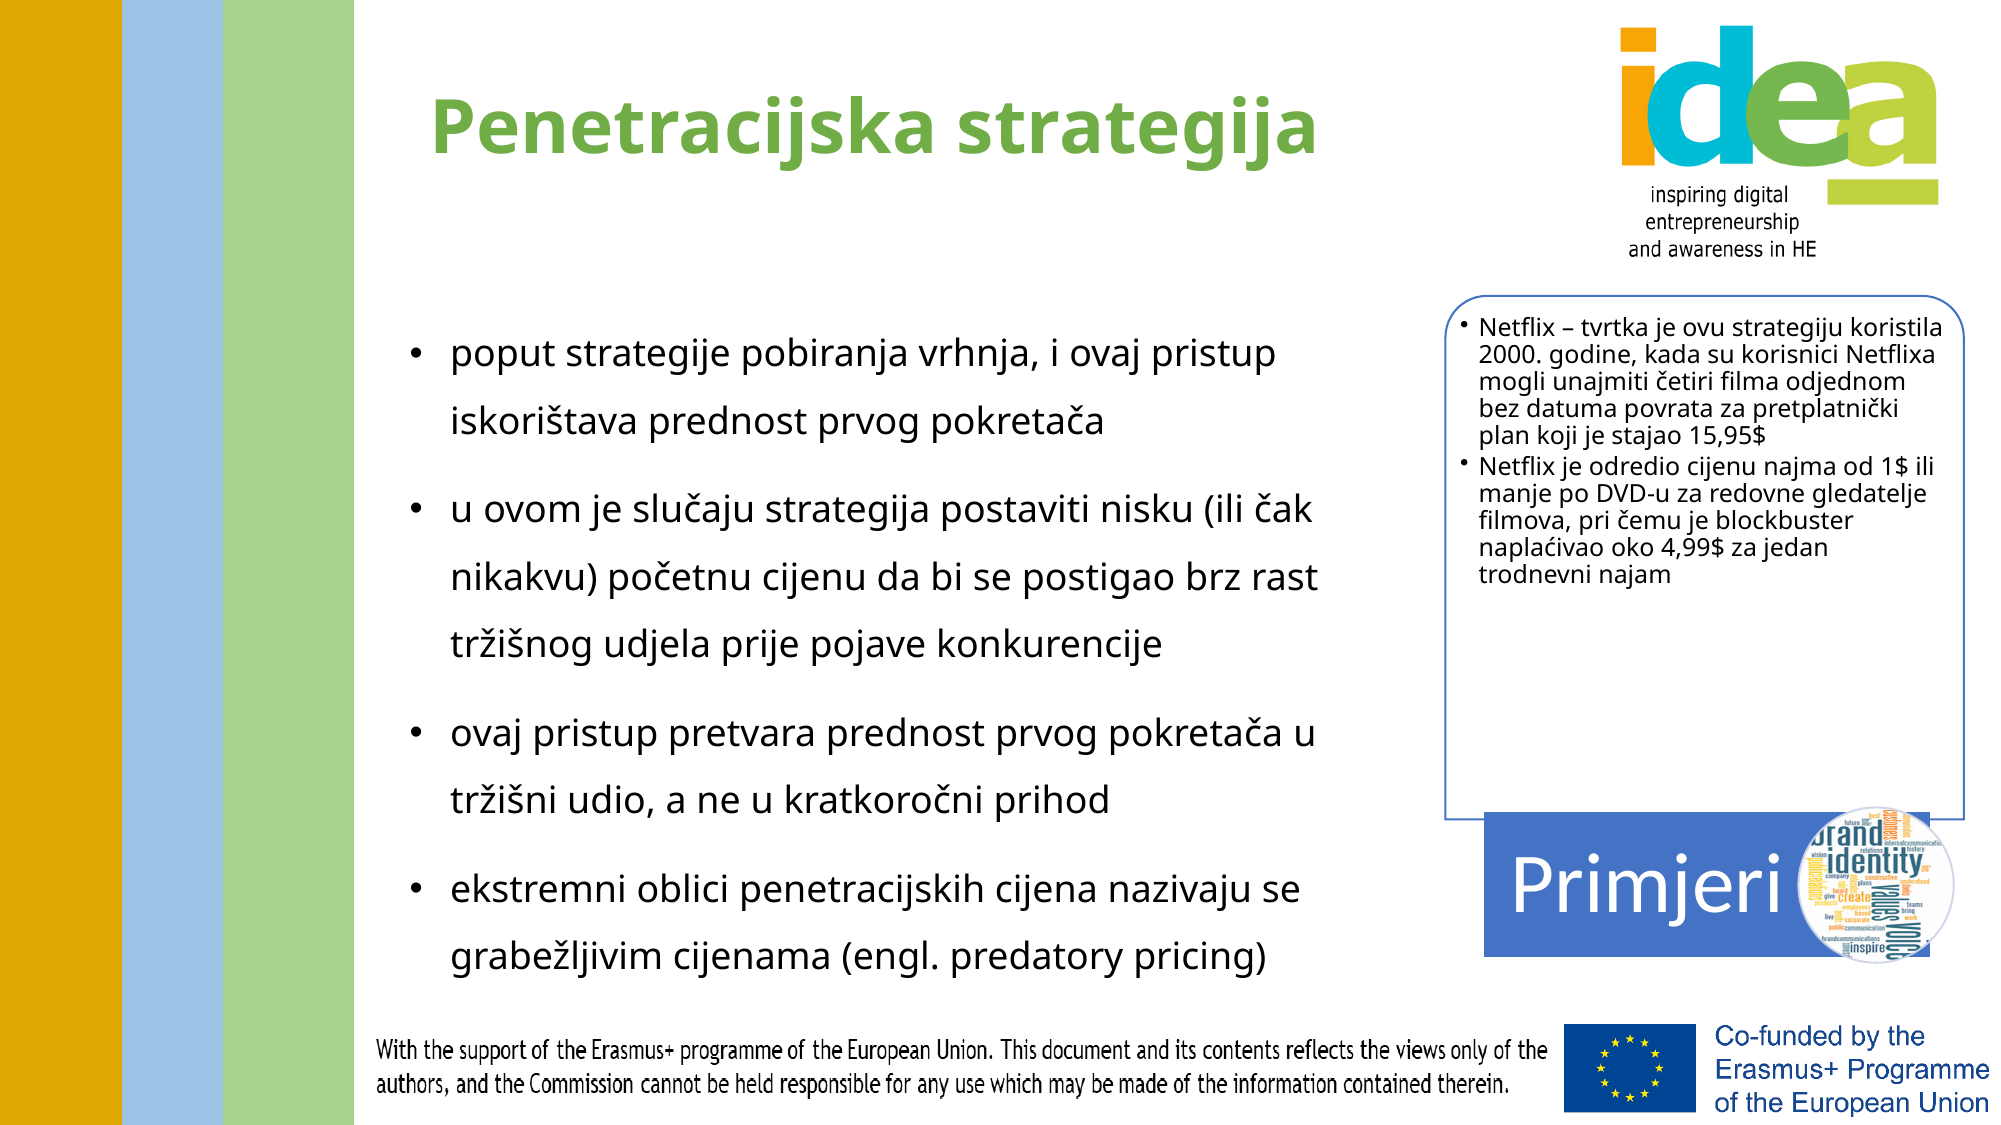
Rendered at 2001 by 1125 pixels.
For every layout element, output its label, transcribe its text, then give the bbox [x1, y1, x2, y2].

text_box Penetracijska strategija [414, 71, 1565, 176]
list poput strategije pobiranja vrhnja, i ovaj pristup iskorištava prednost prvog pokretača u ovom je slučaju strategija postaviti nisku (ili čak nikakvu) početnu cijenu da bi se postigao brz rast tržišnog udjela prije pojave konkurencije ovaj pristup pretvara prednost prvog pokretača u tržišni udio, a ne u kratkoročni prihod ekstremni oblici penetracijskih cijena nazivaju se grabežljivim cijenama (engl. predatory pricing) [394, 299, 1387, 997]
text_box [0, 0, 123, 1125]
text_box [222, 0, 355, 1125]
picture [363, 1024, 1989, 1118]
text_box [1445, 205, 1964, 992]
picture [1589, 7, 1964, 205]
text_box [123, 0, 222, 1125]
